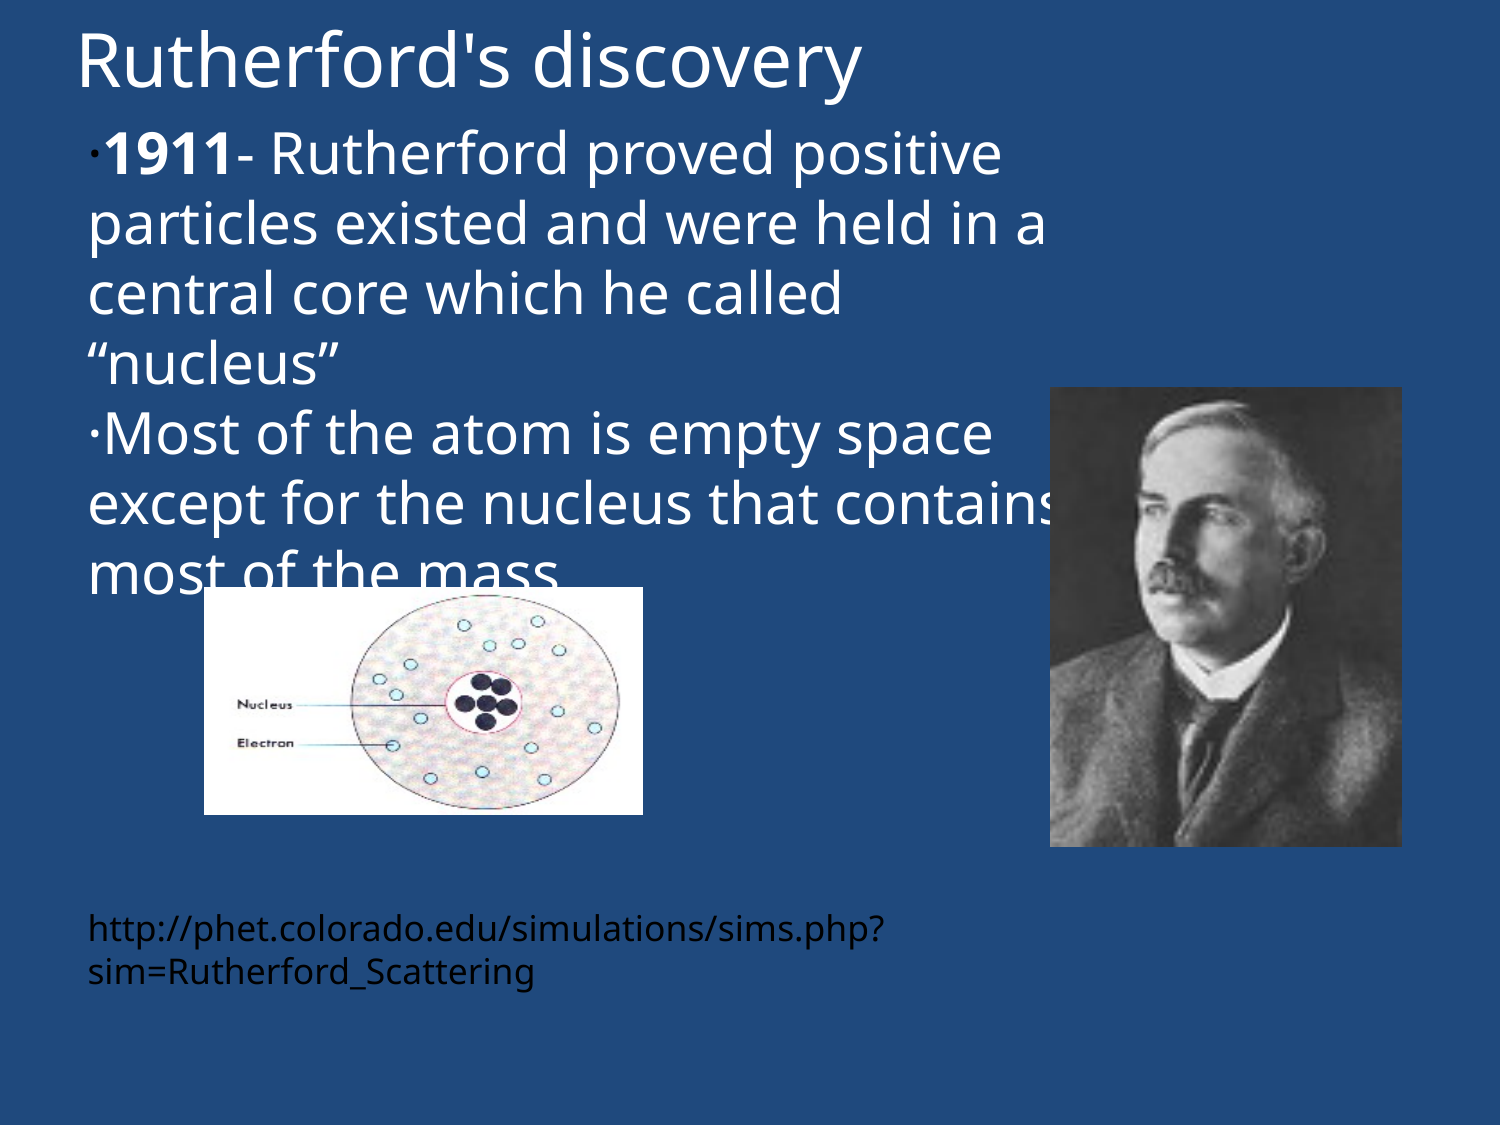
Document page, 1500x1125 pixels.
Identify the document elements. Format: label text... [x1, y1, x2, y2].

text_box ·1911- Rutherford proved positive particles existed and were held in a central core which he called “nucleus” ·Most of the atom is empty space except for the nucleus that contains most of the mass [75, 109, 1103, 613]
picture [1049, 387, 1402, 847]
text_box http://phet.colorado.edu/simulations/sims.php?sim=Rutherford_Scattering [74, 899, 1282, 998]
picture [204, 587, 643, 815]
text_box Rutherford's discovery [62, 6, 964, 109]
